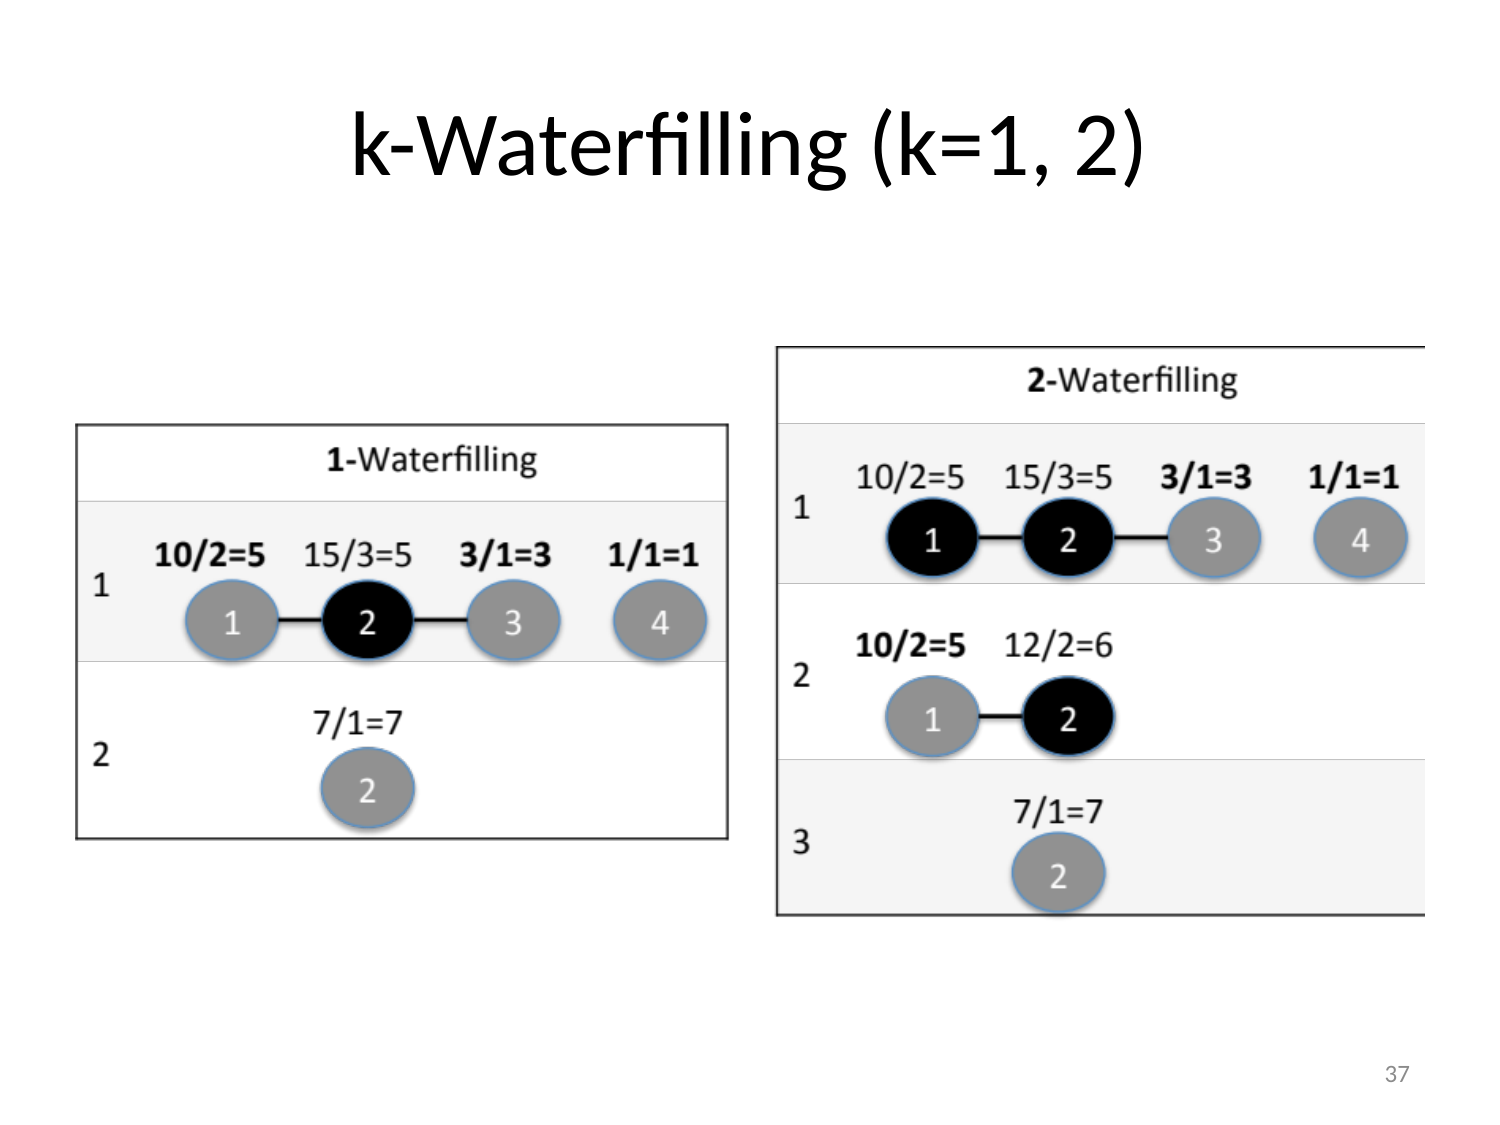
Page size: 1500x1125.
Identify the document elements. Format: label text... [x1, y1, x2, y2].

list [74, 262, 1426, 1006]
title k-Waterfilling (k=1, 2) [75, 45, 1425, 233]
slide_number 37 [1074, 1042, 1425, 1103]
